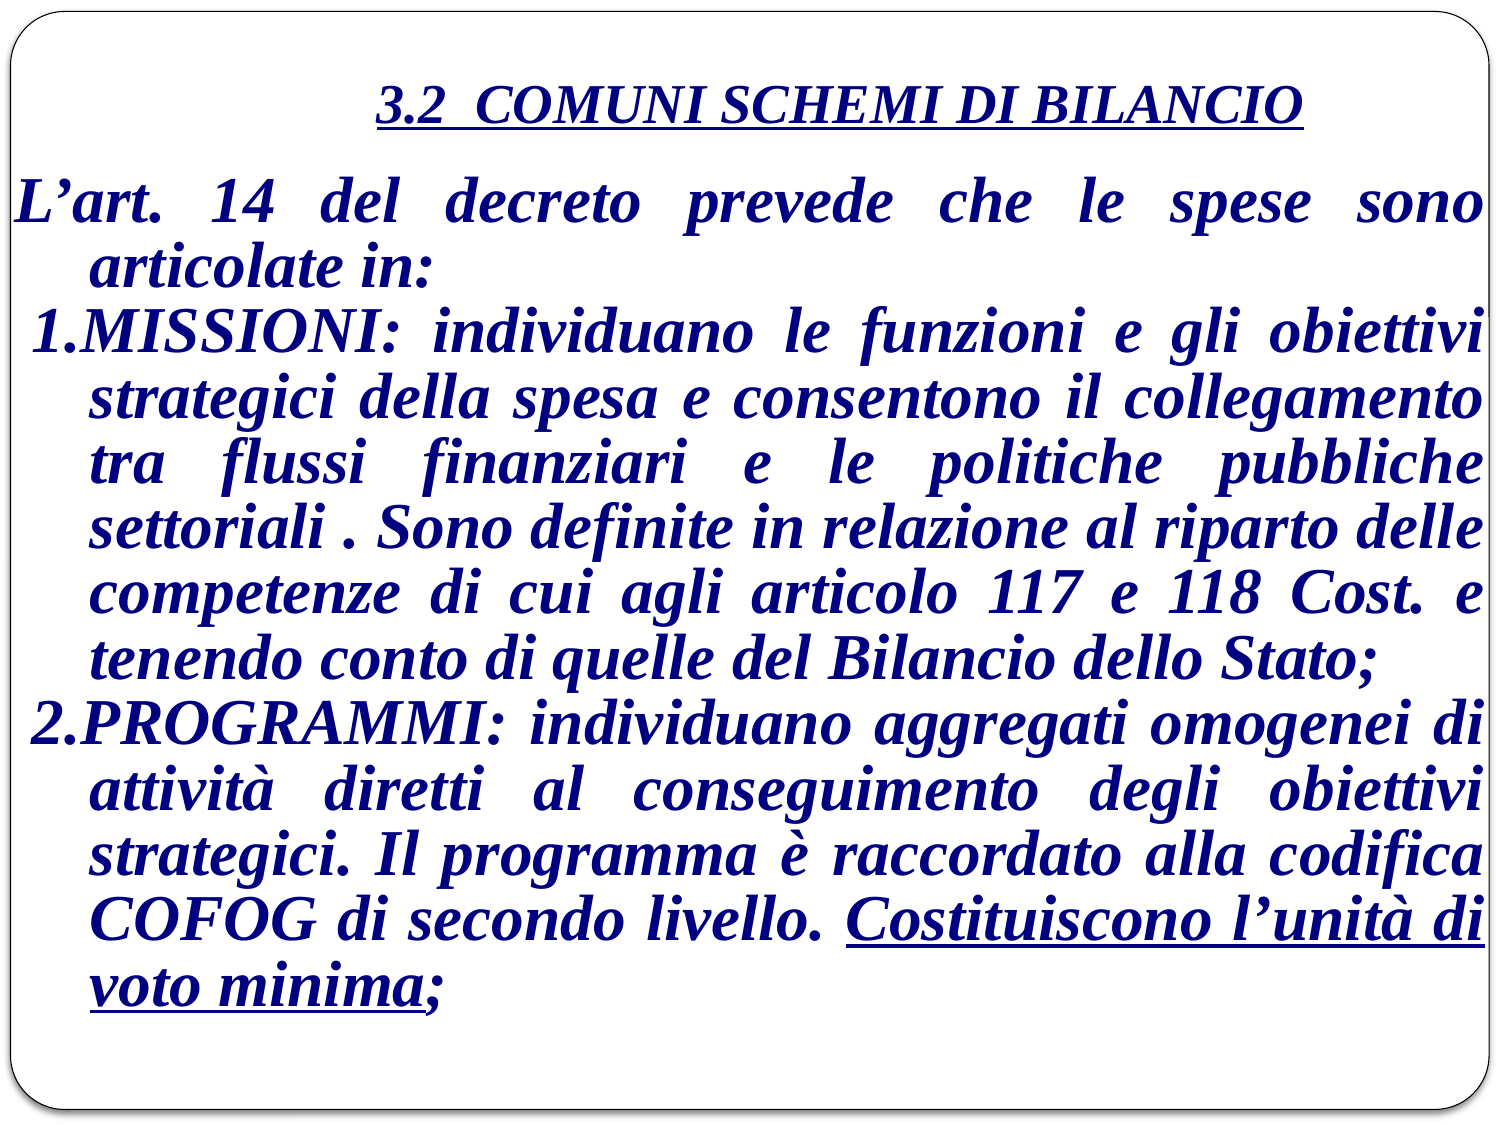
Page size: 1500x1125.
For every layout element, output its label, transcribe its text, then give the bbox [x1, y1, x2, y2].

list L’art. 14 del decreto prevede che le spese sono articolate in: 1.MISSIONI: individuano le funzioni e gli obiettivi strategici della spesa e consentono il collegamento tra flussi finanziari e le politiche pubbliche settoriali . Sono definite in relazione al riparto delle competenze di cui agli articolo 117 e 118 Cost. e tenendo conto di quelle del Bilancio dello Stato; 2.PROGRAMMI: individuano aggregati omogenei di attività diretti al conseguimento degli obiettivi strategici. Il programma è raccordato alla codifica COFOG di secondo livello. Costituiscono l’unità di voto minima; [0, 162, 1500, 1075]
title 3.2 COMUNI SCHEMI DI BILANCIO [181, 0, 1500, 150]
